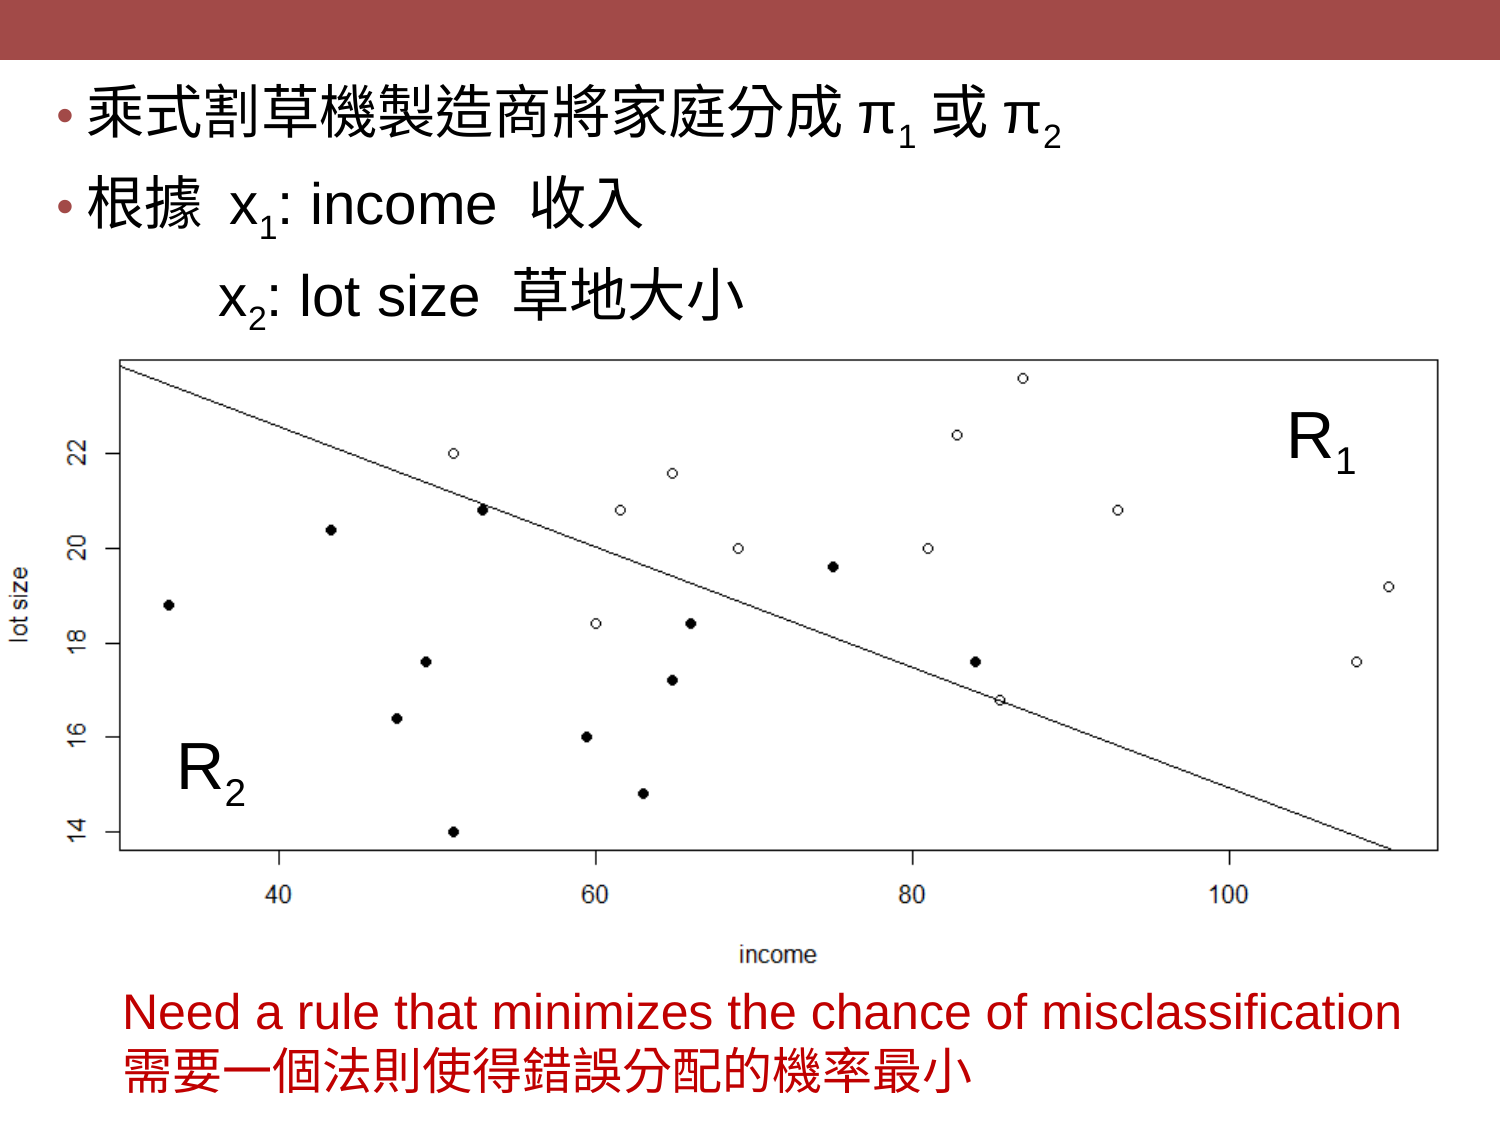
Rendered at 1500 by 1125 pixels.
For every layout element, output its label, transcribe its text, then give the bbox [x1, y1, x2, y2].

picture [0, 240, 1500, 1000]
text_box Need a rule that minimizes the chance of misclassification 需要一個法則使得錯誤分配的機率最小 [107, 1008, 1432, 1107]
list 乘式割草機製造商將家庭分成π1或π2 根據 x1: income 收入 x2: lot size 草地大小 [41, 67, 1392, 237]
